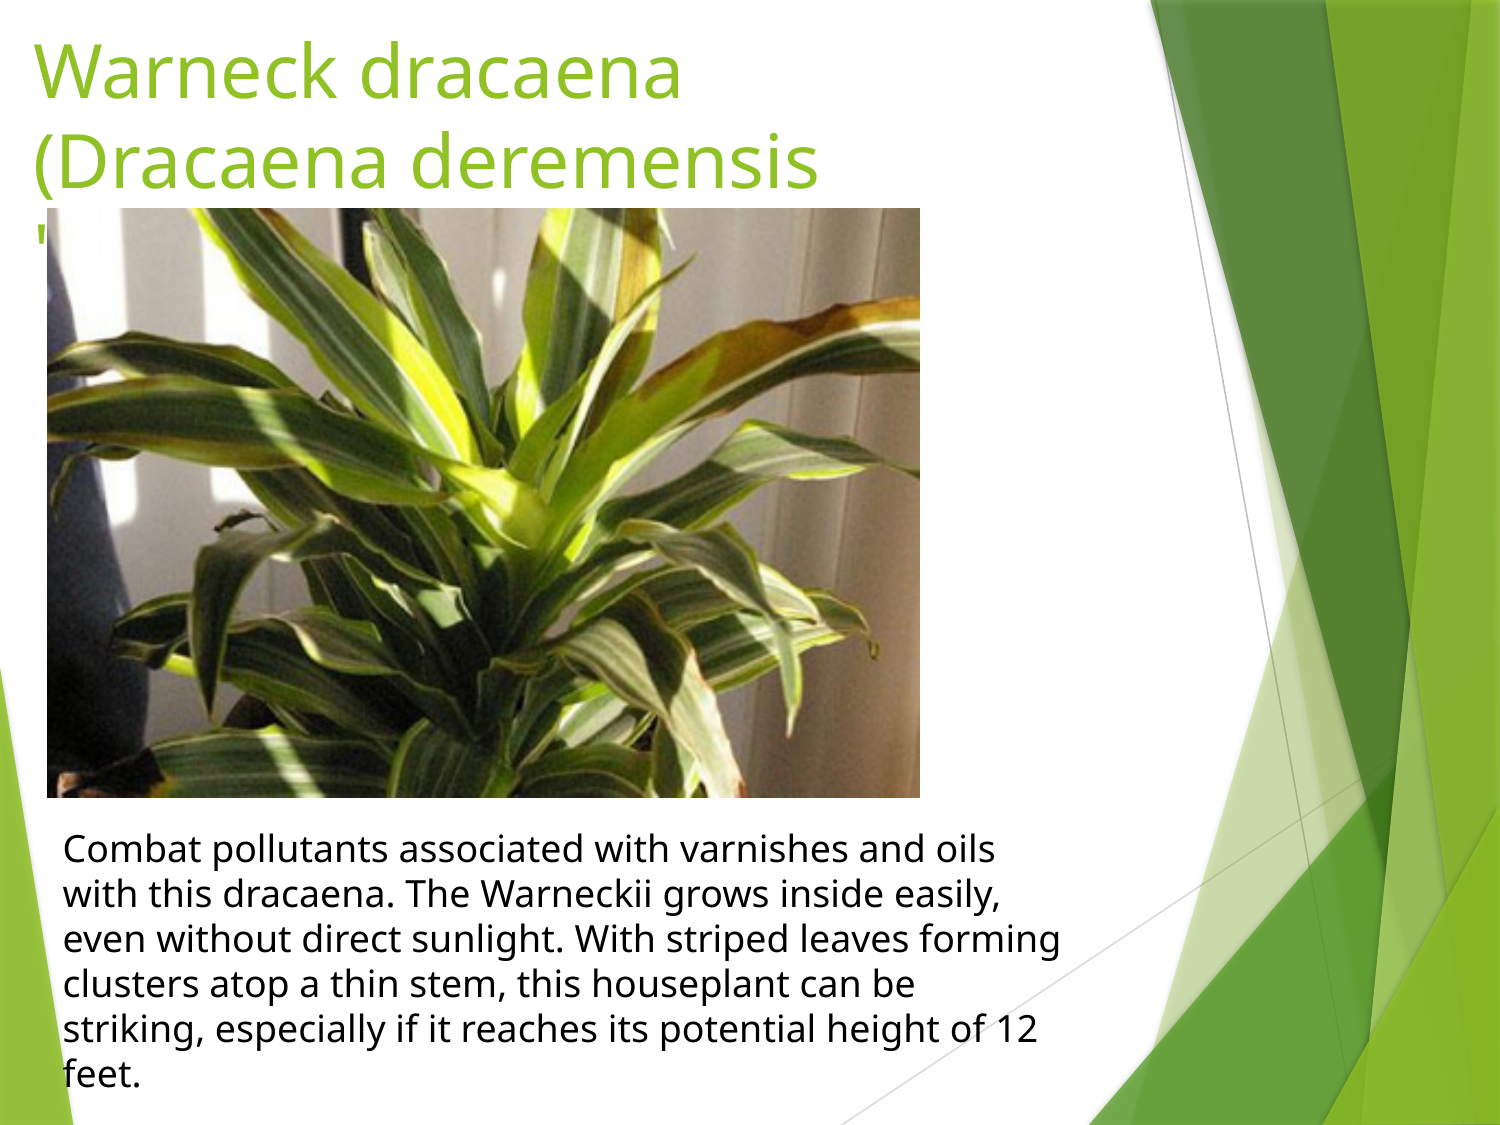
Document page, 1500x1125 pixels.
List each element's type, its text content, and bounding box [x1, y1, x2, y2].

text_box Combat pollutants associated with varnishes and oils with this dracaena. The Warneckii grows inside easily, even without direct sunlight. With striped leaves forming clusters atop a thin stem, this houseplant can be striking, especially if it reaches its potential height of 12 feet. [47, 817, 1084, 1103]
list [47, 207, 921, 798]
title Warneck dracaena (Dracaena deremensis 'Warneckii') [18, 16, 1060, 233]
